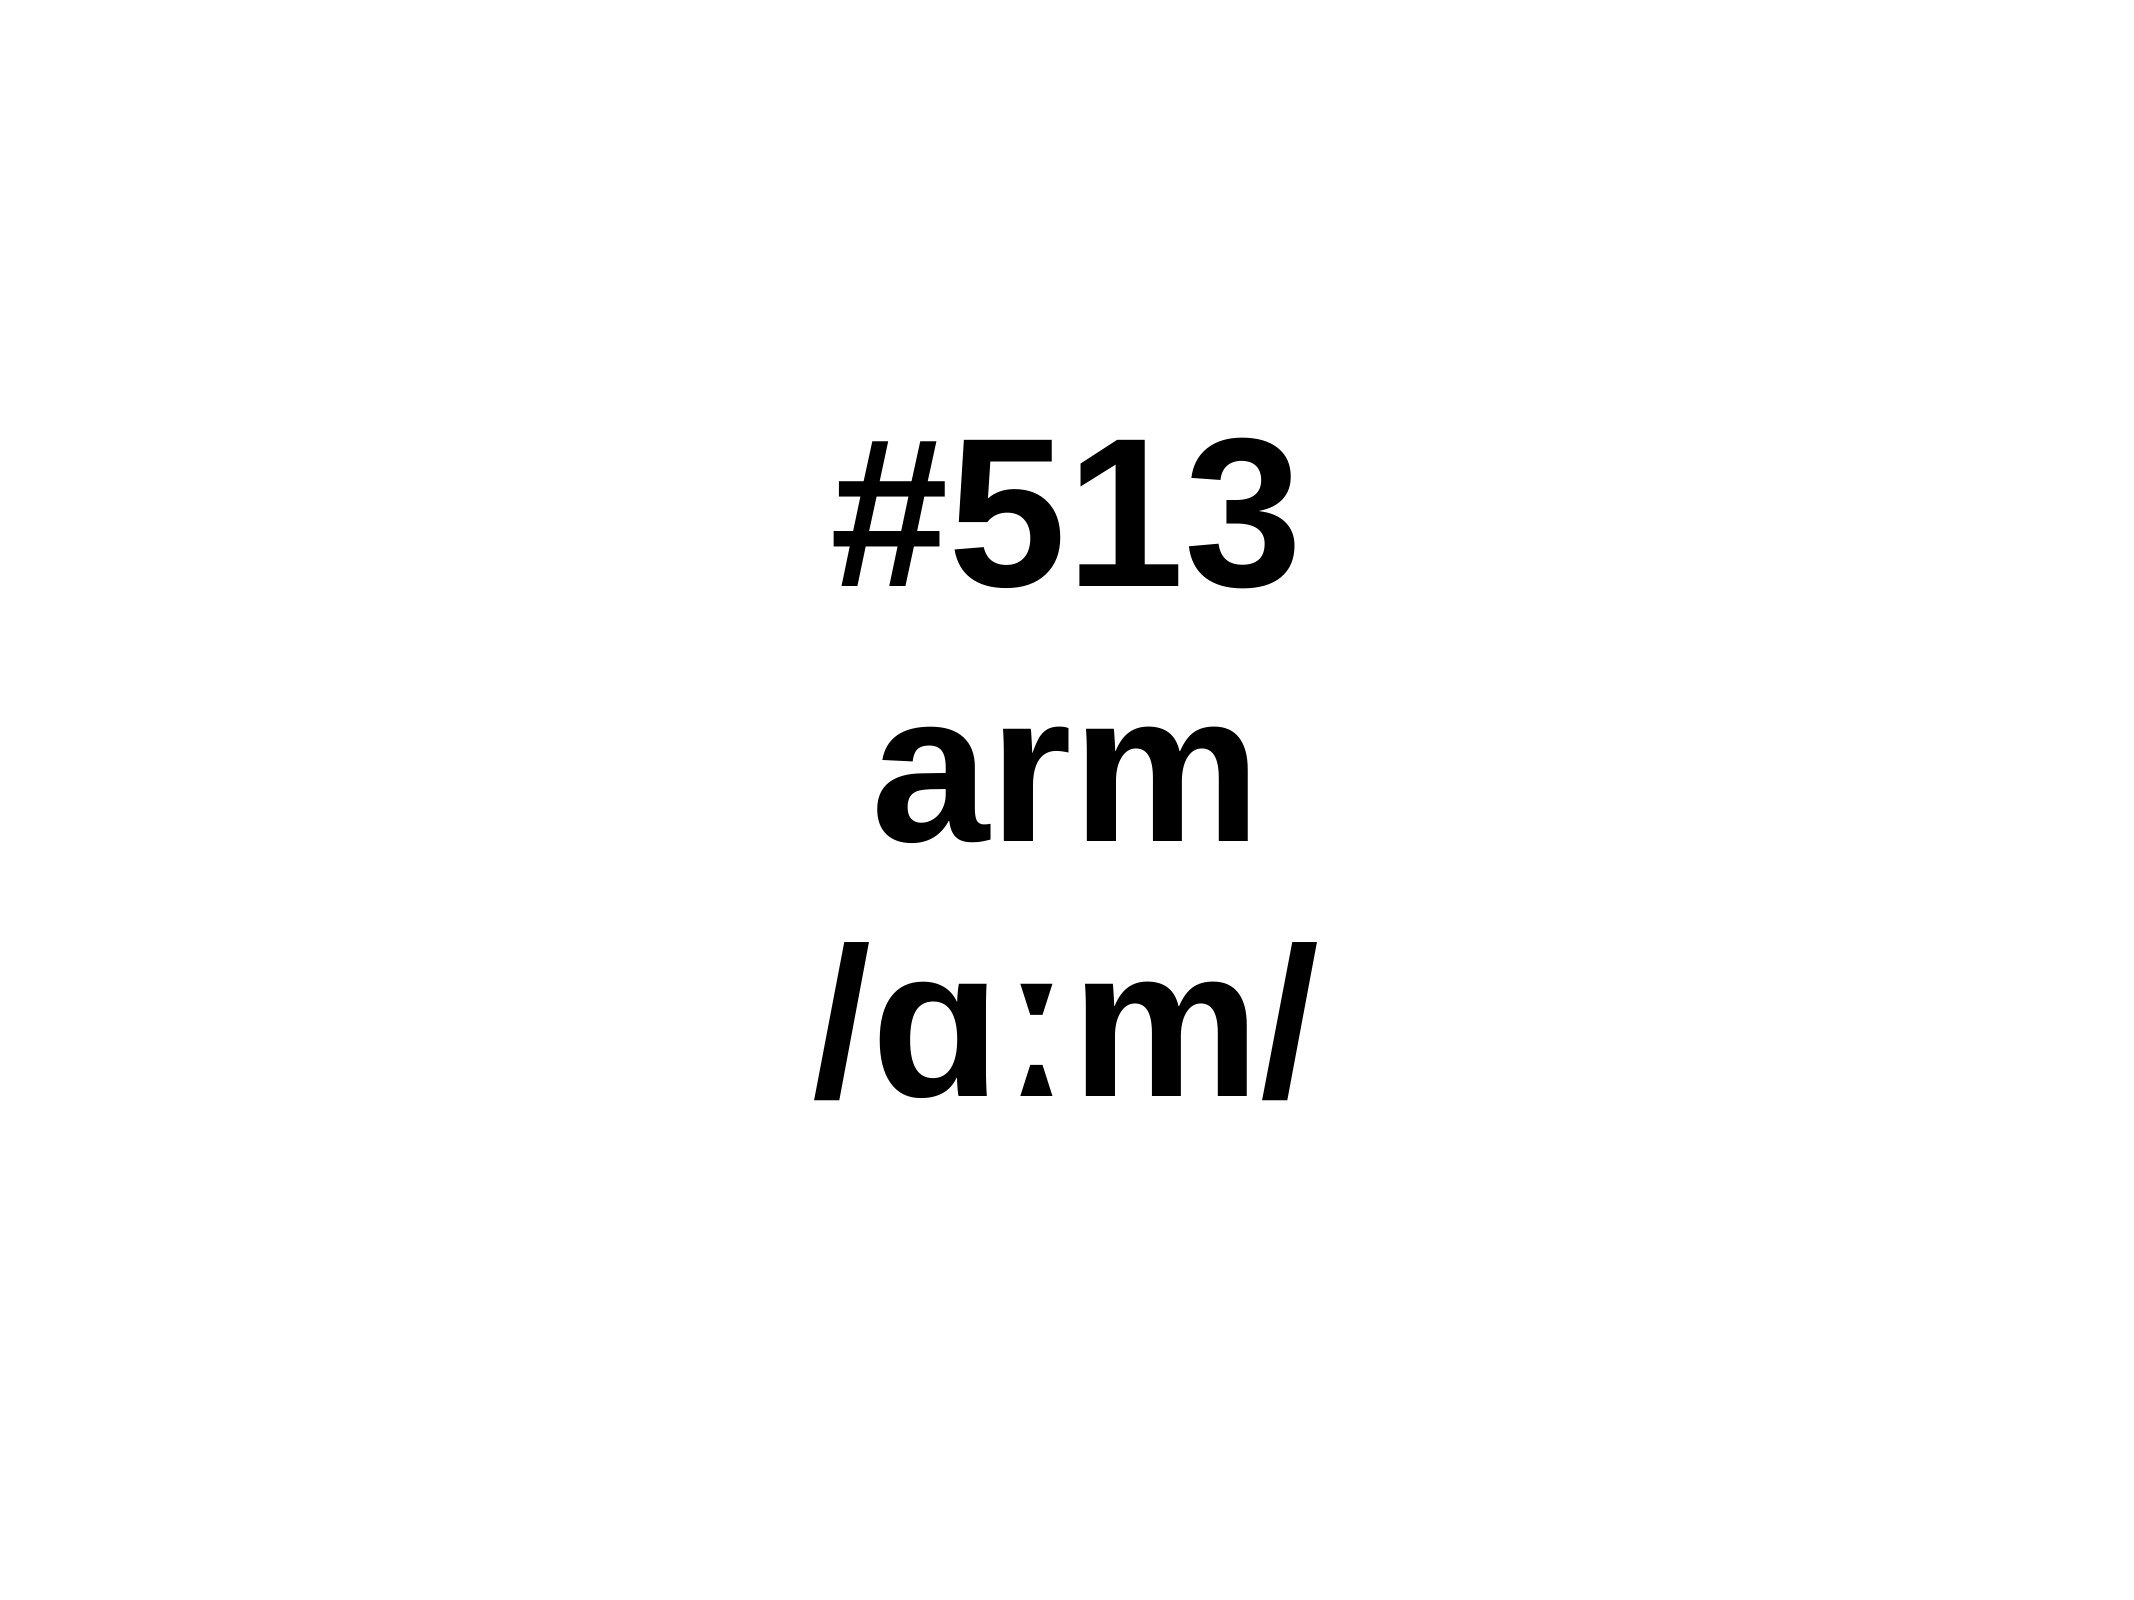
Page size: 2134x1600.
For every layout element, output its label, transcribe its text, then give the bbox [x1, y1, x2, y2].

list #513 arm /ɑːm/ [207, 366, 1926, 1147]
